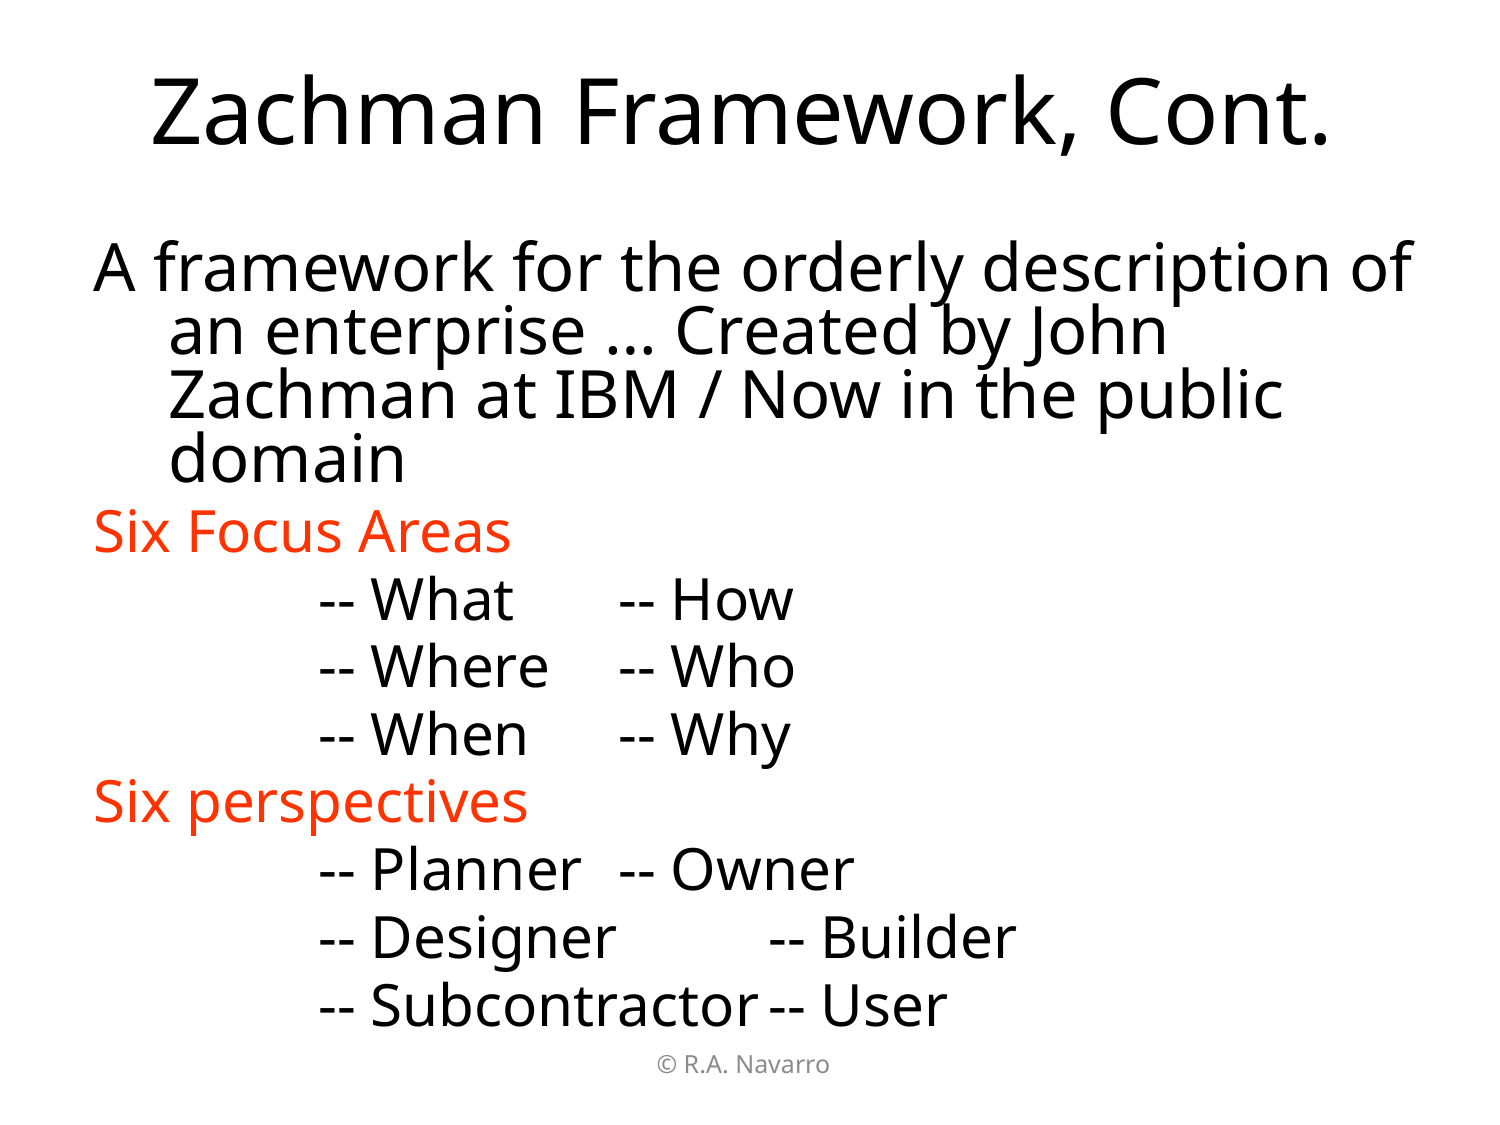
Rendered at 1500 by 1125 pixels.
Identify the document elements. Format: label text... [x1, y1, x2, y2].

text_box Zachman Framework, Cont. [74, 45, 1425, 233]
text_box A framework for the orderly description of an enterprise … Created by John Zachman at IBM / Now in the public domain Six Focus Areas -- What -- How -- Where -- Who -- When -- Why Six perspectives -- Planner -- Owner -- Designer -- Builder -- Subcontractor -- User [78, 232, 1466, 1021]
footer © R.A. Navarro [512, 1024, 988, 1103]
